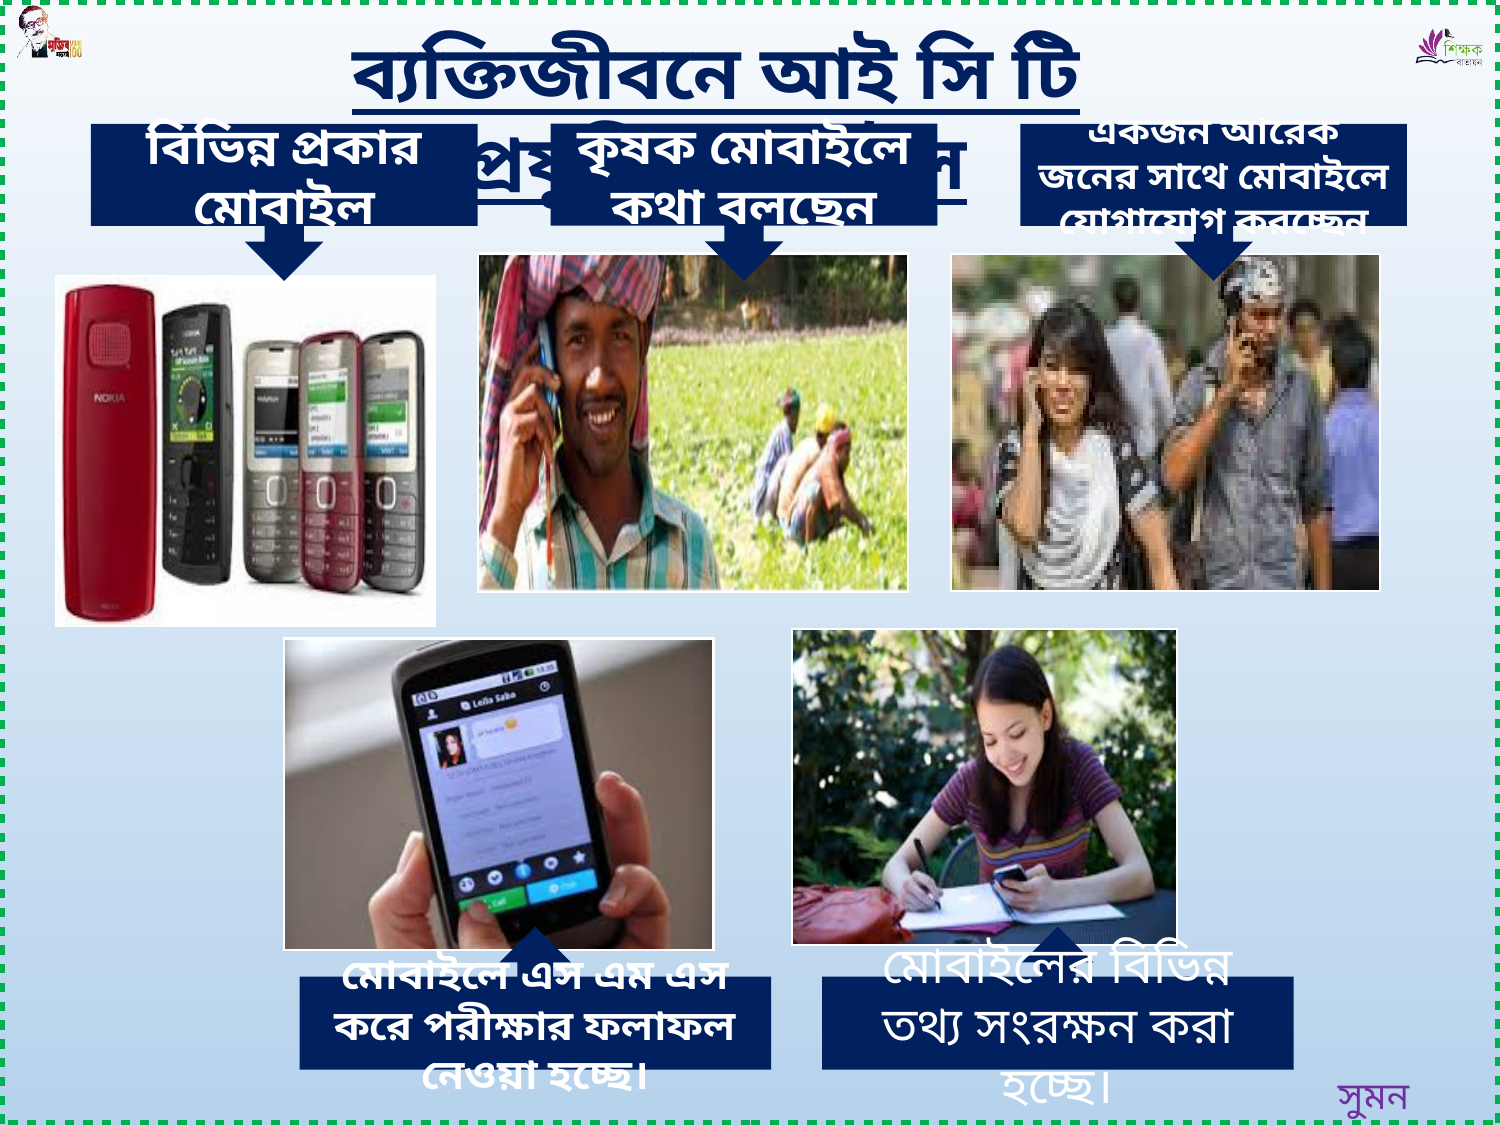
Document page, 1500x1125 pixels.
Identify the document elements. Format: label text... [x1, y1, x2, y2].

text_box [56, 214, 1381, 987]
text_box বিভিন্ন প্রকার মোবাইল [89, 122, 479, 214]
picture [10, 0, 88, 63]
text_box কৃষক মোবাইলে কথা বলছেন [549, 122, 939, 214]
text_box ব্যক্তিজীবনে আই সি টি প্রযুক্তি মোবাইল [228, 17, 1204, 214]
text_box মোবাইলে এস এম এস করে পরীক্ষার ফলাফল নেওয়া হচ্ছে। [298, 987, 773, 1071]
picture [1411, 8, 1489, 90]
text_box মোবাইলের বিভিন্ন তথ্য সংরক্ষন করা হচ্ছে। [821, 987, 1295, 1071]
text_box একজন আরেক জনের সাথে মোবাইলে যোগাযোগ করচ্ছেন [1019, 122, 1409, 227]
